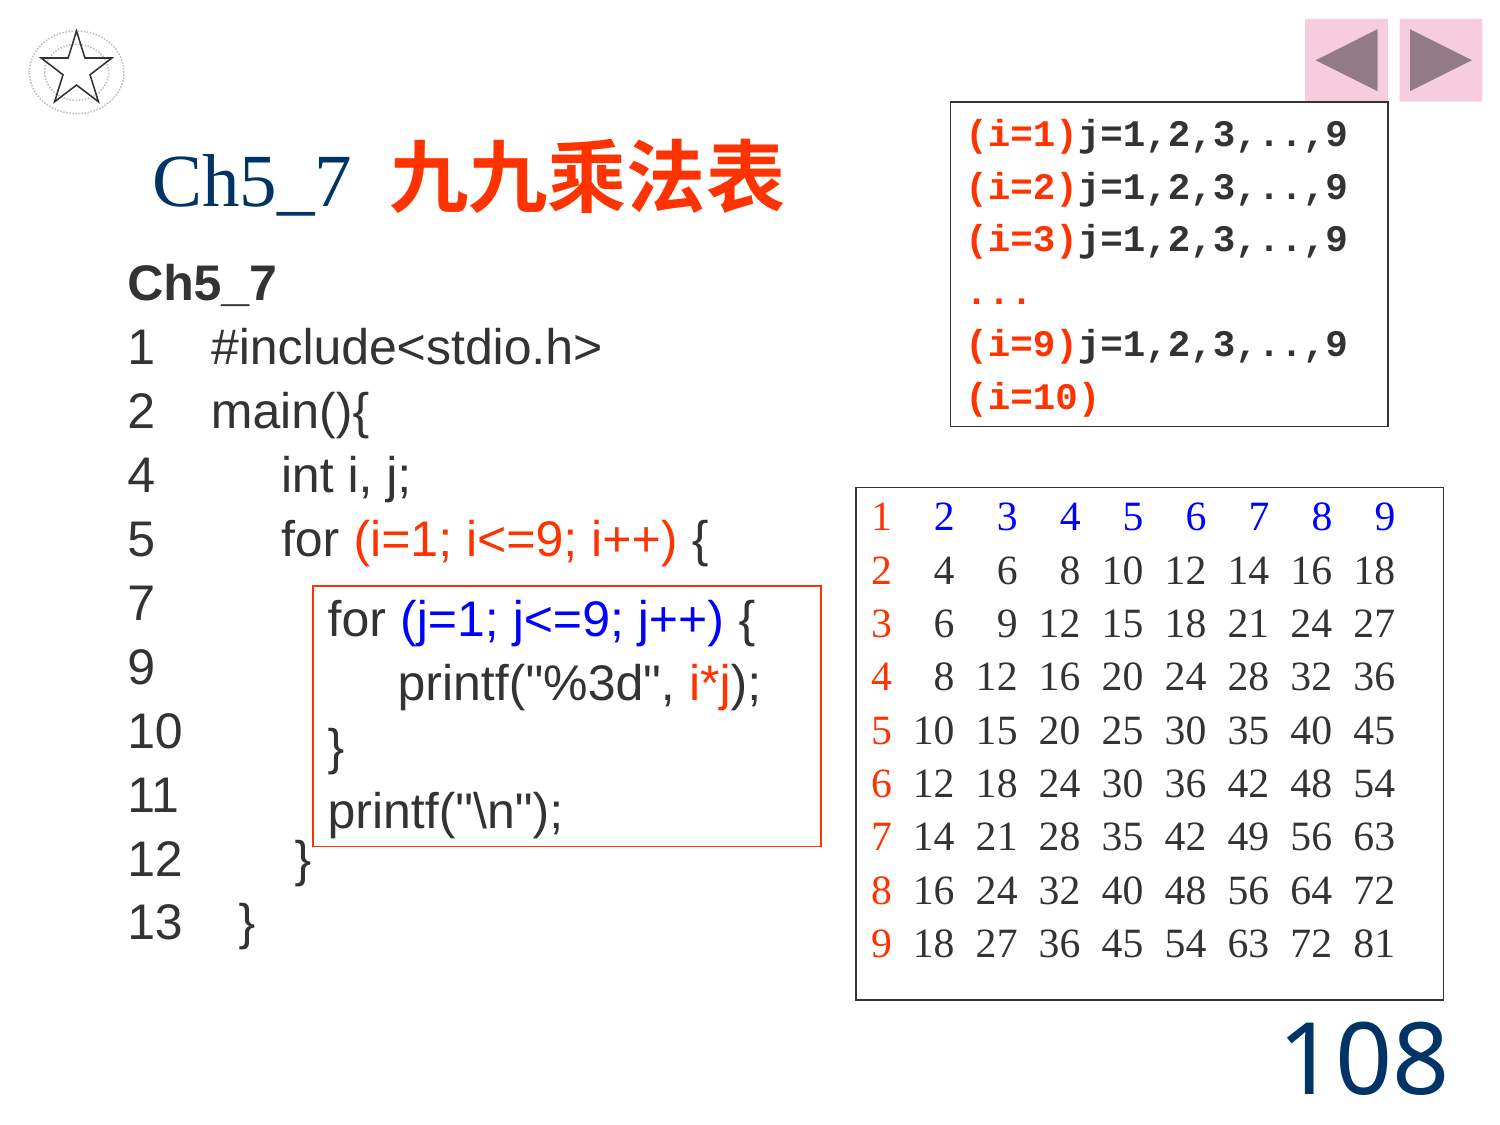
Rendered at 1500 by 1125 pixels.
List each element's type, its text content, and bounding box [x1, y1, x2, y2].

title Ch5_7 九九乘法表 [137, 99, 1388, 251]
text_box (i=1)j=1,2,3,..,9 (i=2)j=1,2,3,..,9 (i=3)j=1,2,3,..,9 ... (i=9)j=1,2,3,..,9 (i=10) [950, 101, 1389, 427]
slide_number 108 [1245, 1024, 1483, 1101]
text_box 1 2 3 4 5 6 7 8 9 2 4 6 8 10 12 14 16 18 3 6 9 12 15 18 21 24 27 4 8 12 16 20 24 28 32 36 5 10 15 20 25 30 35 40 45 6 12 18 24 30 36 42 48 54 7 14 21 28 35 42 49 56 63 8 16 24 32 40 48 56 64 72 9 18 27 36 45 54 63 72 81 [856, 487, 1444, 1000]
text_box [41, 31, 112, 102]
text_box Ch5_7 1 #include<stdio.h> 2 main(){ 4 int i, j; 5 for (i=1; i<=9; i++) { 7 9 10 11 12 } 13 } [112, 249, 833, 959]
text_box for (j=1; j<=9; j++) { printf("%3d", i*j); } printf("\n"); [312, 586, 821, 847]
